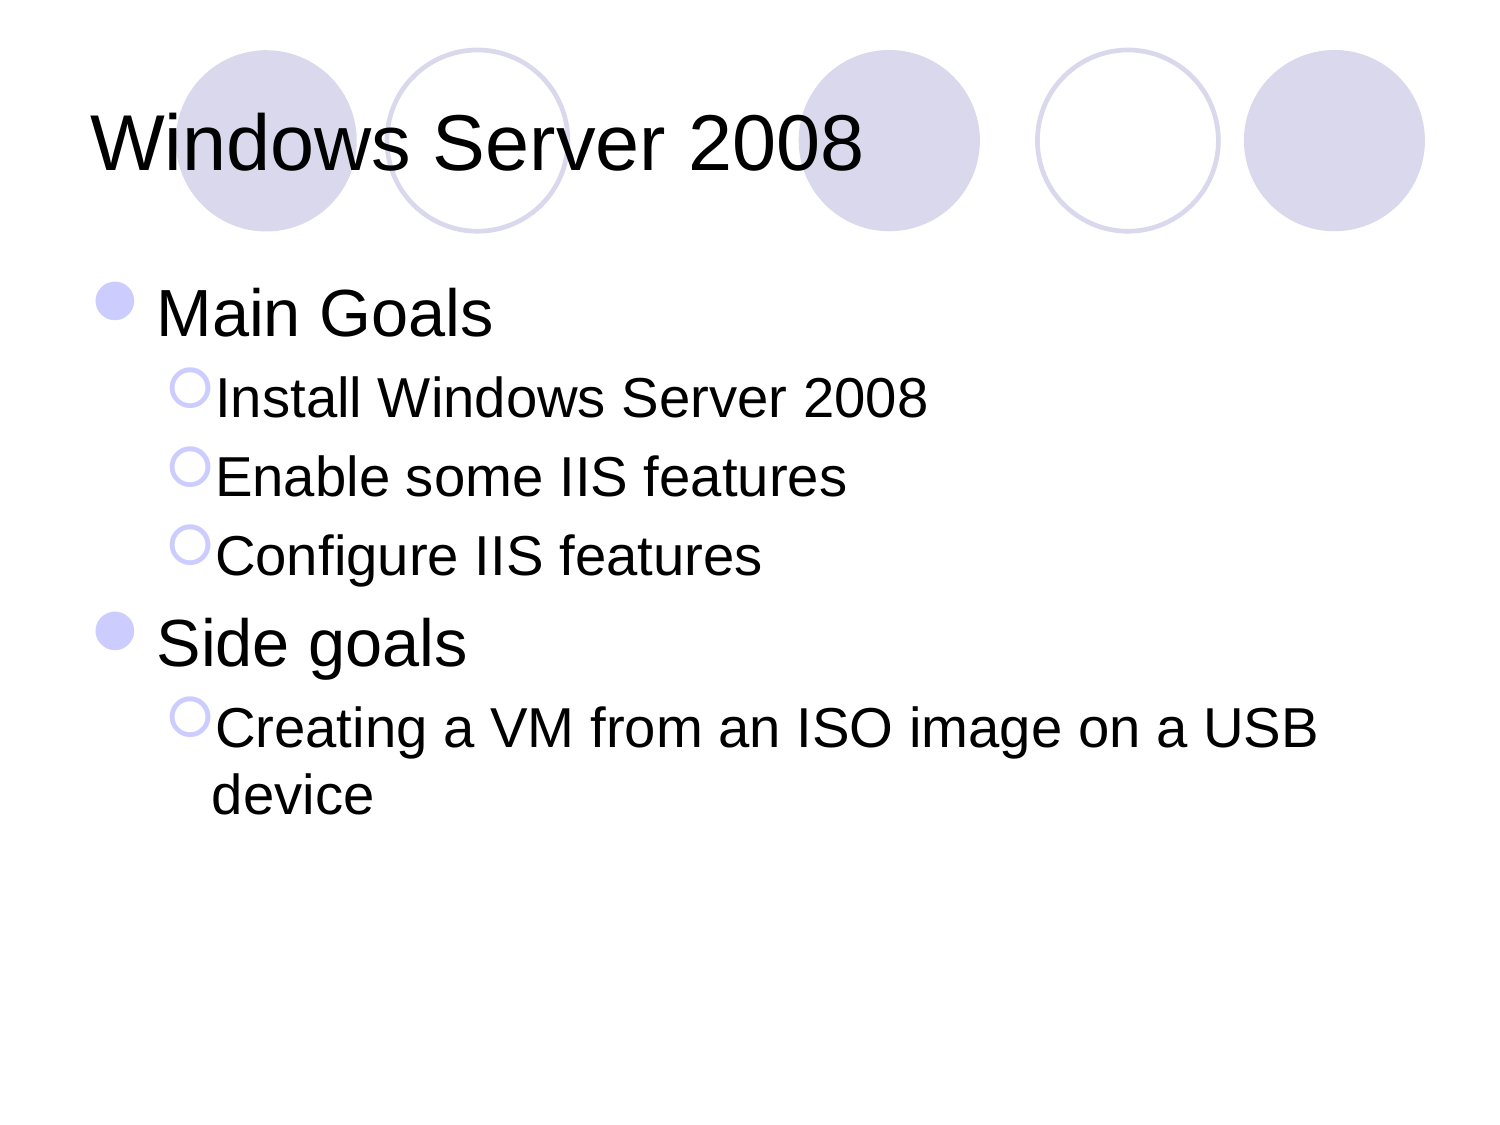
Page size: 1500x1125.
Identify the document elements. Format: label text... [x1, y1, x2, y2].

title Windows Server 2008 [74, 44, 1426, 233]
list Main Goals Install Windows Server 2008 Enable some IIS features Configure IIS features Side goals Creating a VM from an ISO image on a USB device [74, 262, 1426, 1006]
